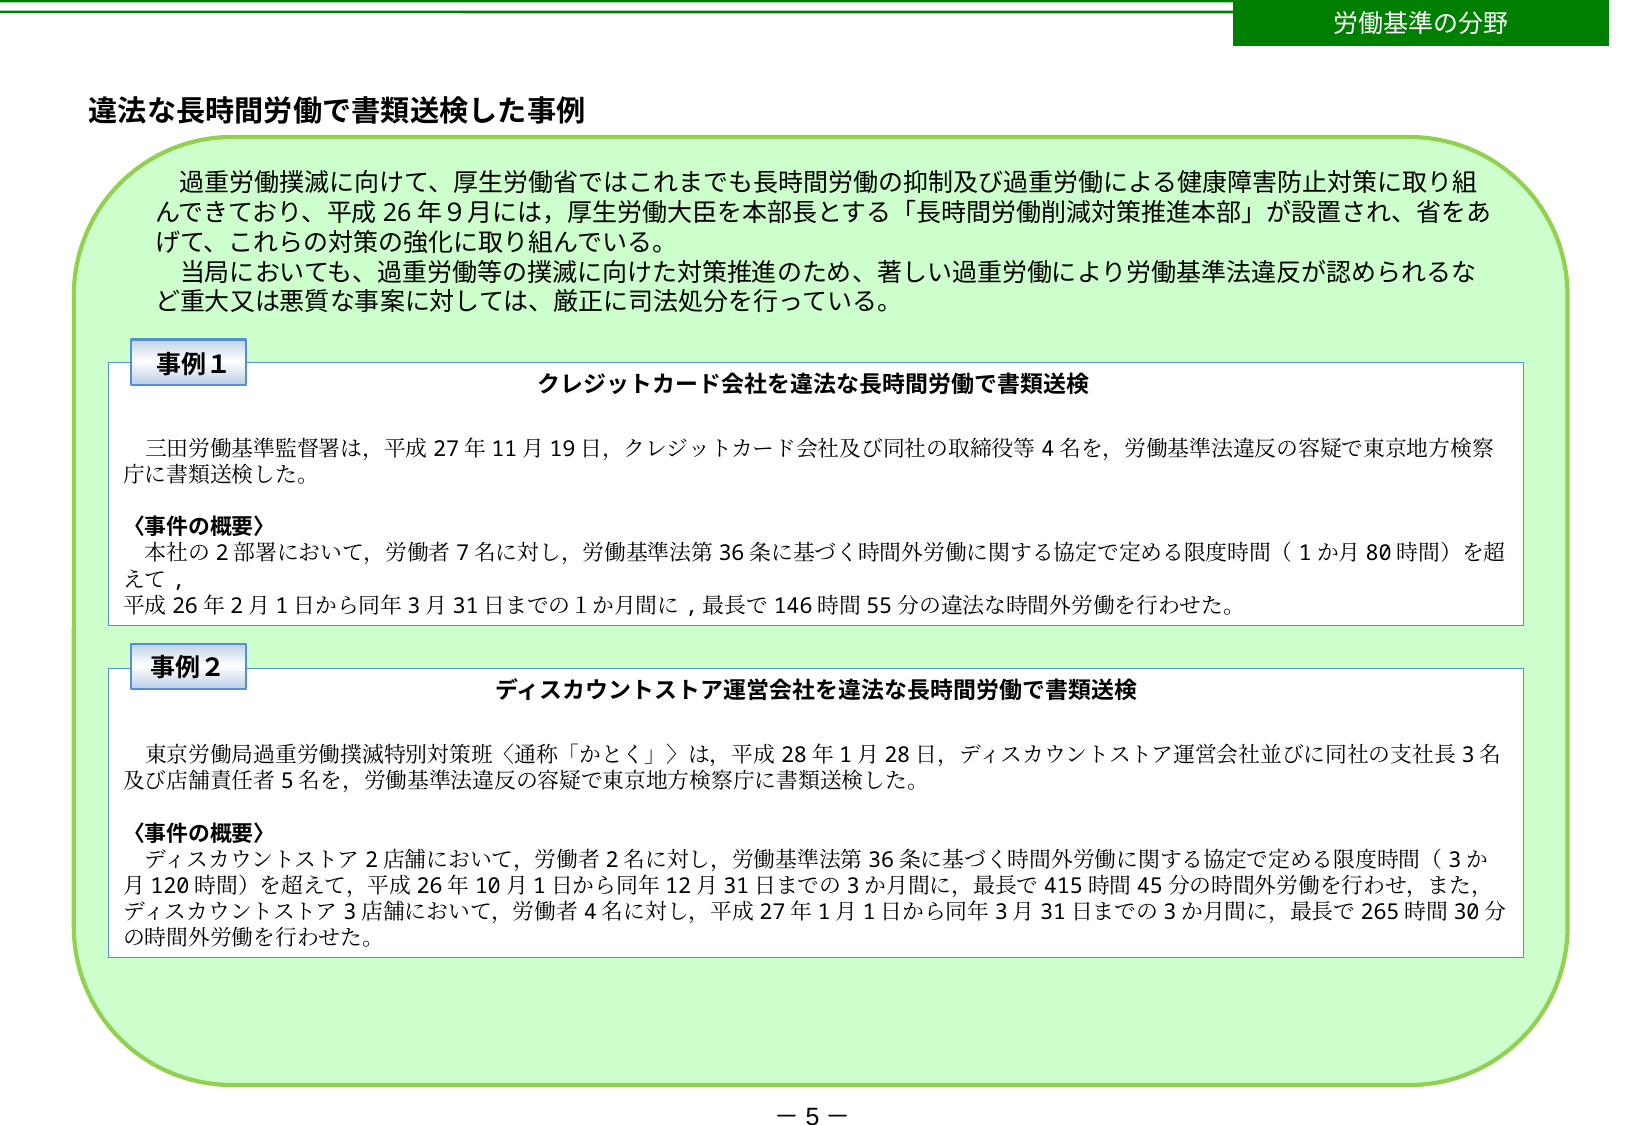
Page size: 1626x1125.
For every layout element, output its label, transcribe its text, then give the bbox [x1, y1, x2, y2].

text_box 事例１ [141, 340, 283, 386]
text_box [128, 642, 248, 691]
text_box [71, 163, 1570, 1088]
text_box [149, 135, 1493, 158]
text_box 過重労働撲滅に向けて、厚生労働省ではこれまでも長時間労働の抑制及び過重労働による健康障害防止対策に取り組んできており、平成26年９月には，厚生労働大臣を本部長とする「長時間労働削減対策推進本部」が設置され、省をあげて、これらの対策の強化に取り組んでいる。 当局においても、過重労働等の撲滅に向けた対策推進のため、著しい過重労働により労働基準法違反が認められるなど重大又は悪質な事案に対しては、厳正に司法処分を行っている。 [140, 158, 1510, 324]
text_box ディスカウントストア運営会社を違法な長時間労働で書類送検 東京労働局過重労働撲滅特別対策班〈通称「かとく」〉は，平成28年1月28日，ディスカウントストア運営会社並びに同社の支社長3名及び店舗責任者5名を，労働基準法違反の容疑で東京地方検察庁に書類送検した。 〈事件の概要〉 ディスカウントストア2店舗において，労働者2名に対し，労働基準法第36条に基づく時間外労働に関する協定で定める限度時間（3か月120時間）を超えて，平成26年10月1日から同年12月31日までの3か月間に，最長で415時間45分の時間外労働を行わせ，また，ディスカウントストア3店舗において，労働者4名に対し，平成27年1月1日から同年3月31日までの3か月間に，最長で265時間30分の時間外労働を行わせた。 [108, 668, 1524, 958]
text_box クレジットカード会社を違法な長時間労働で書類送検 三田労働基準監督署は，平成27年11月19日，クレジットカード会社及び同社の取締役等4名を，労働基準法違反の容疑で東京地方検察庁に書類送検した。 〈事件の概要〉 本社の2部署において，労働者7名に対し，労働基準法第36条に基づく時間外労働に関する協定で定める限度時間（1か月80時間）を超えて, 平成26年2月1日から同年3月31日までの１か月間に,最長で146時間55分の違法な時間外労働を行わせた。 [108, 362, 1524, 626]
text_box [128, 337, 248, 387]
text_box 労働基準の分野 [1233, 0, 1609, 45]
text_box －5－ [753, 1092, 872, 1125]
text_box 事例２ [135, 643, 277, 689]
text_box 違法な長時間労働で書類送検した事例 [73, 85, 1568, 135]
